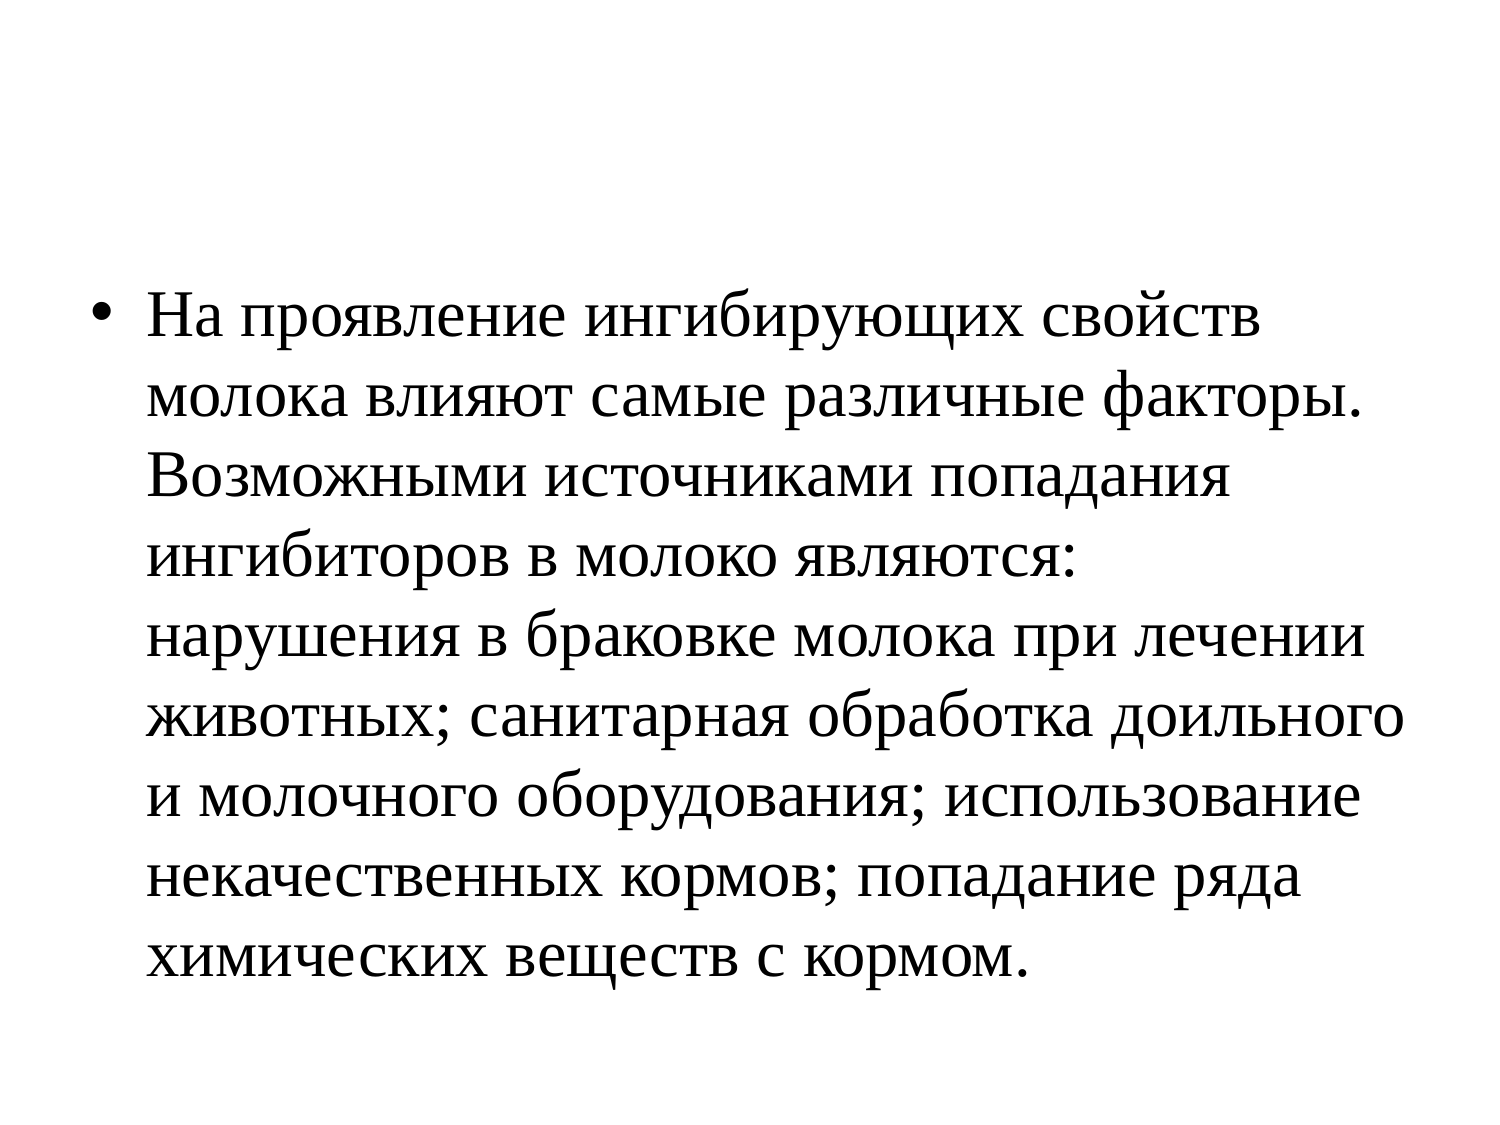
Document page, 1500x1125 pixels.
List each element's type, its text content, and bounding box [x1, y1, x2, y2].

list На проявление ингибирующих свойств молока влияют самые различные факторы. Возможными источниками попадания ингибиторов в молоко являются: нарушения в браковке молока при лечении животных; санитарная обработка доильного и молочного оборудования; использование некачественных кормов; попадание ряда химических веществ с кормом. [74, 262, 1426, 1006]
